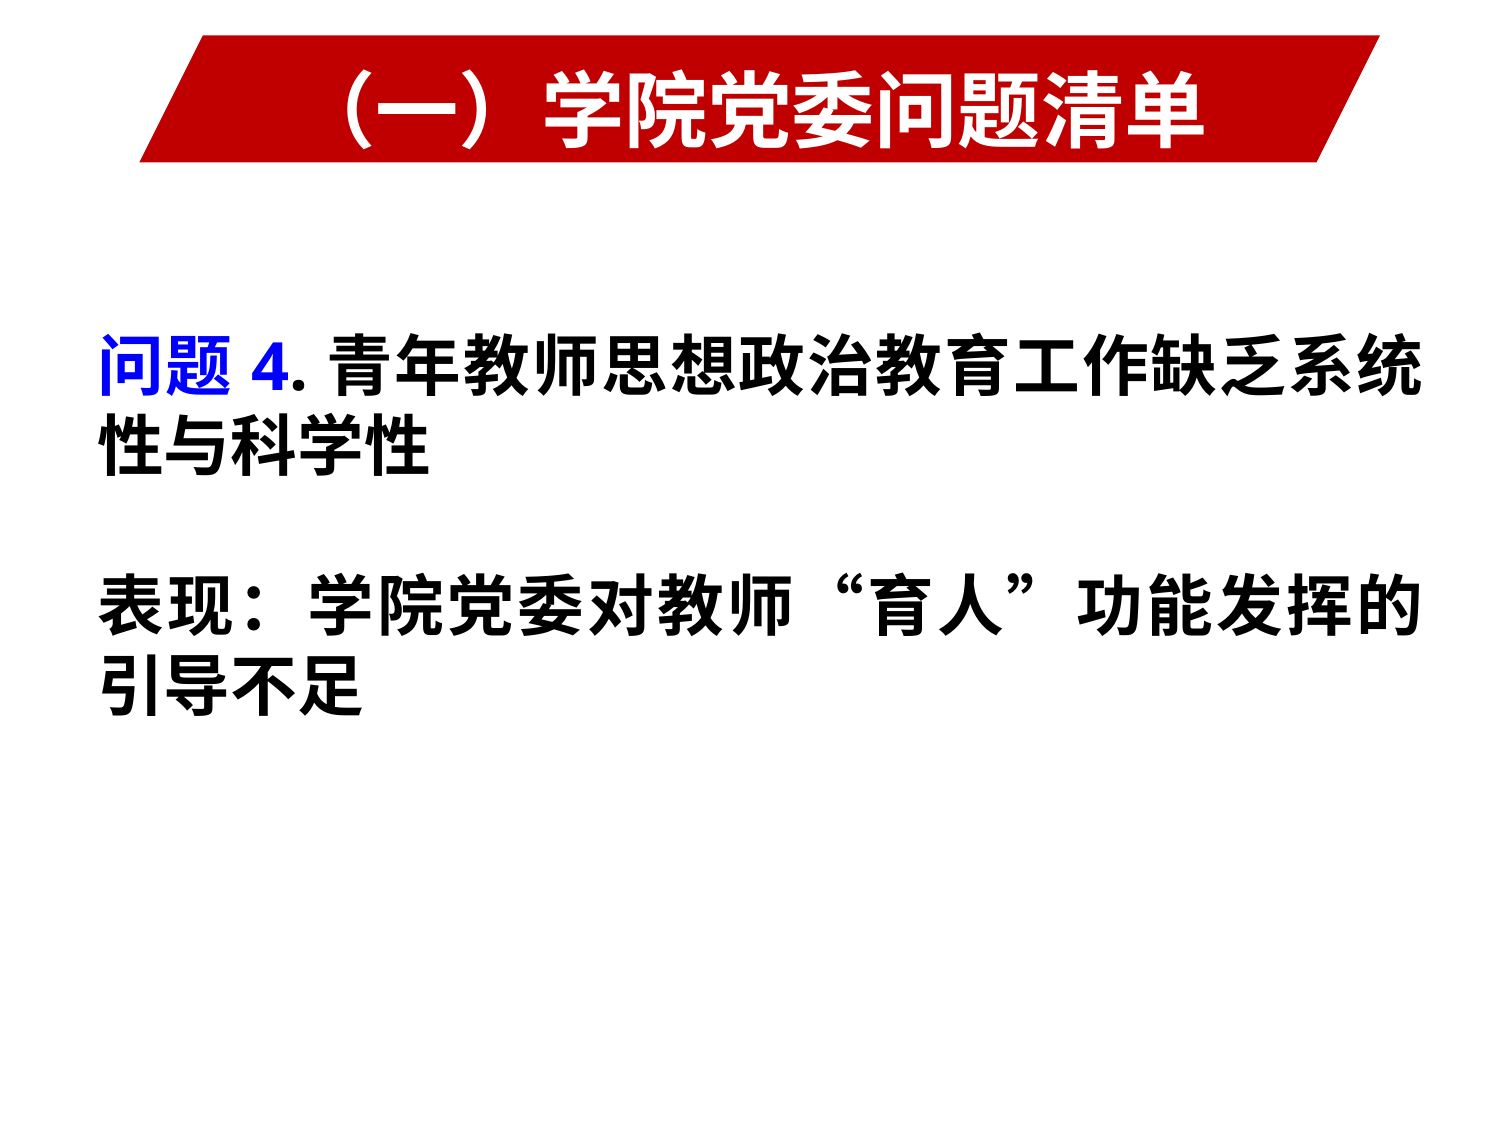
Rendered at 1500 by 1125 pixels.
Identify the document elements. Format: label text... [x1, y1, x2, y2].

text_box 问题4.青年教师思想政治教育工作缺乏系统性与科学性 表现：学院党委对教师“育人”功能发挥的引导不足 [82, 316, 1440, 731]
text_box （一）学院党委问题清单 [117, 51, 1383, 166]
text_box [193, 34, 1382, 51]
